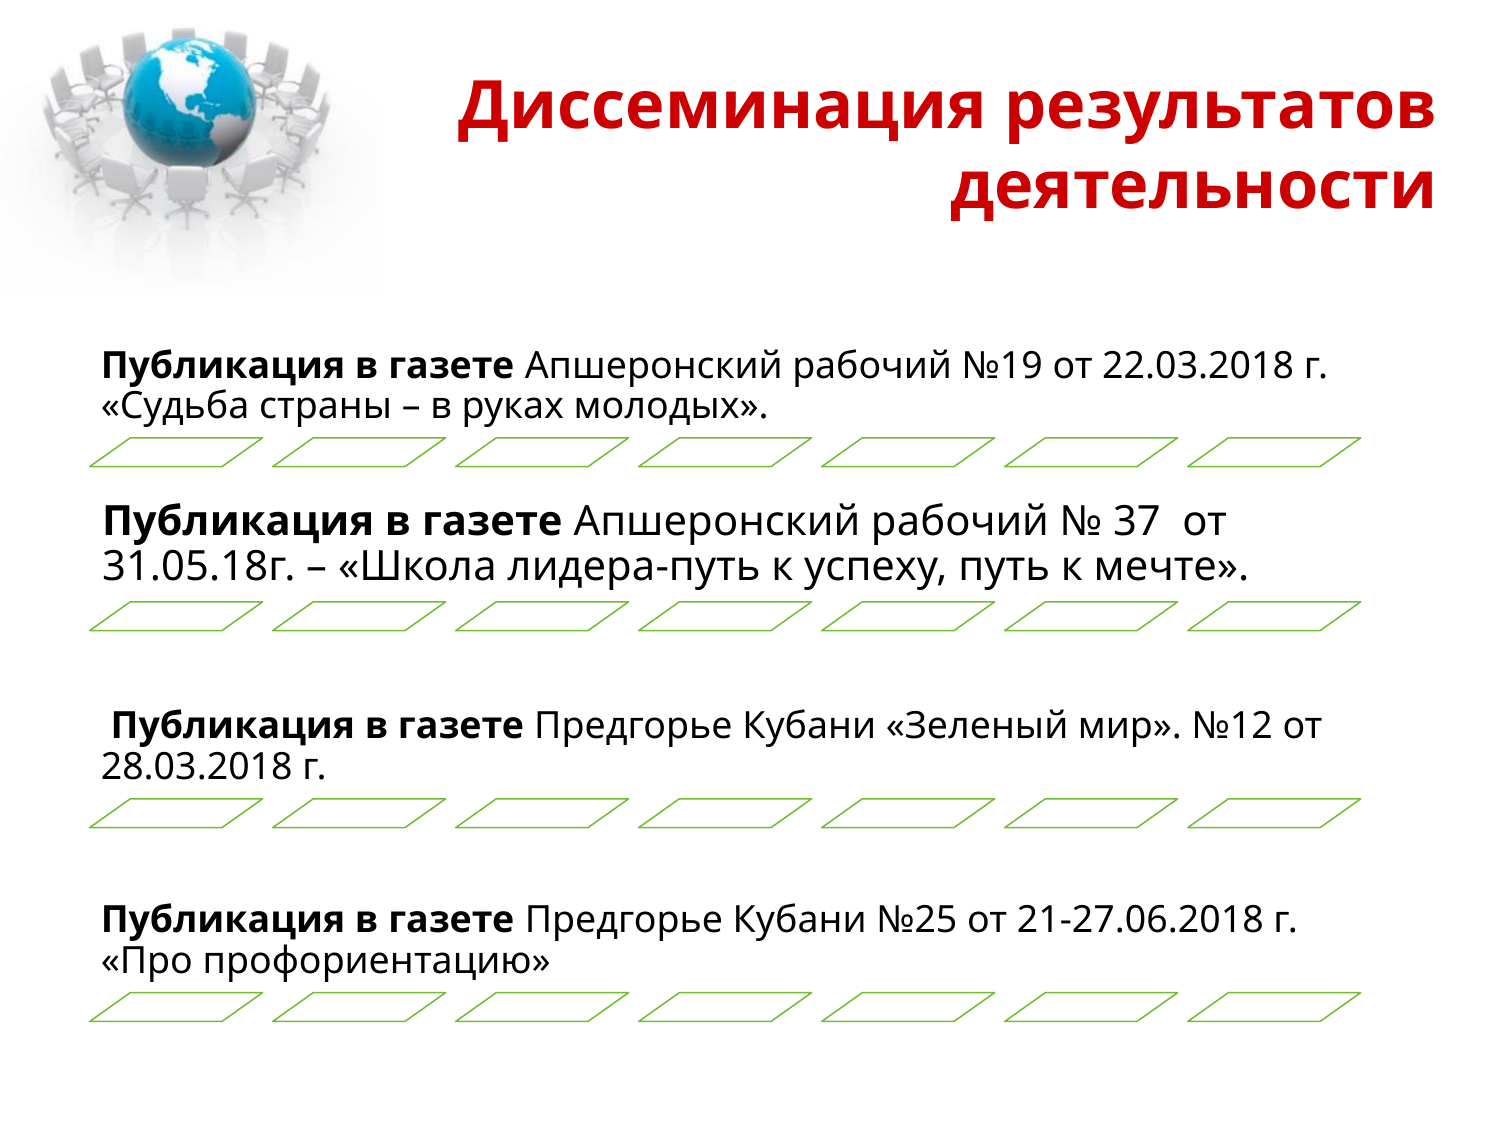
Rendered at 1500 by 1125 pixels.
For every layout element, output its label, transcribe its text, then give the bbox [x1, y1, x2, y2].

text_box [17, 243, 1459, 1107]
text_box Диссеминация результатов деятельности [371, 54, 1453, 228]
picture [0, 0, 384, 295]
